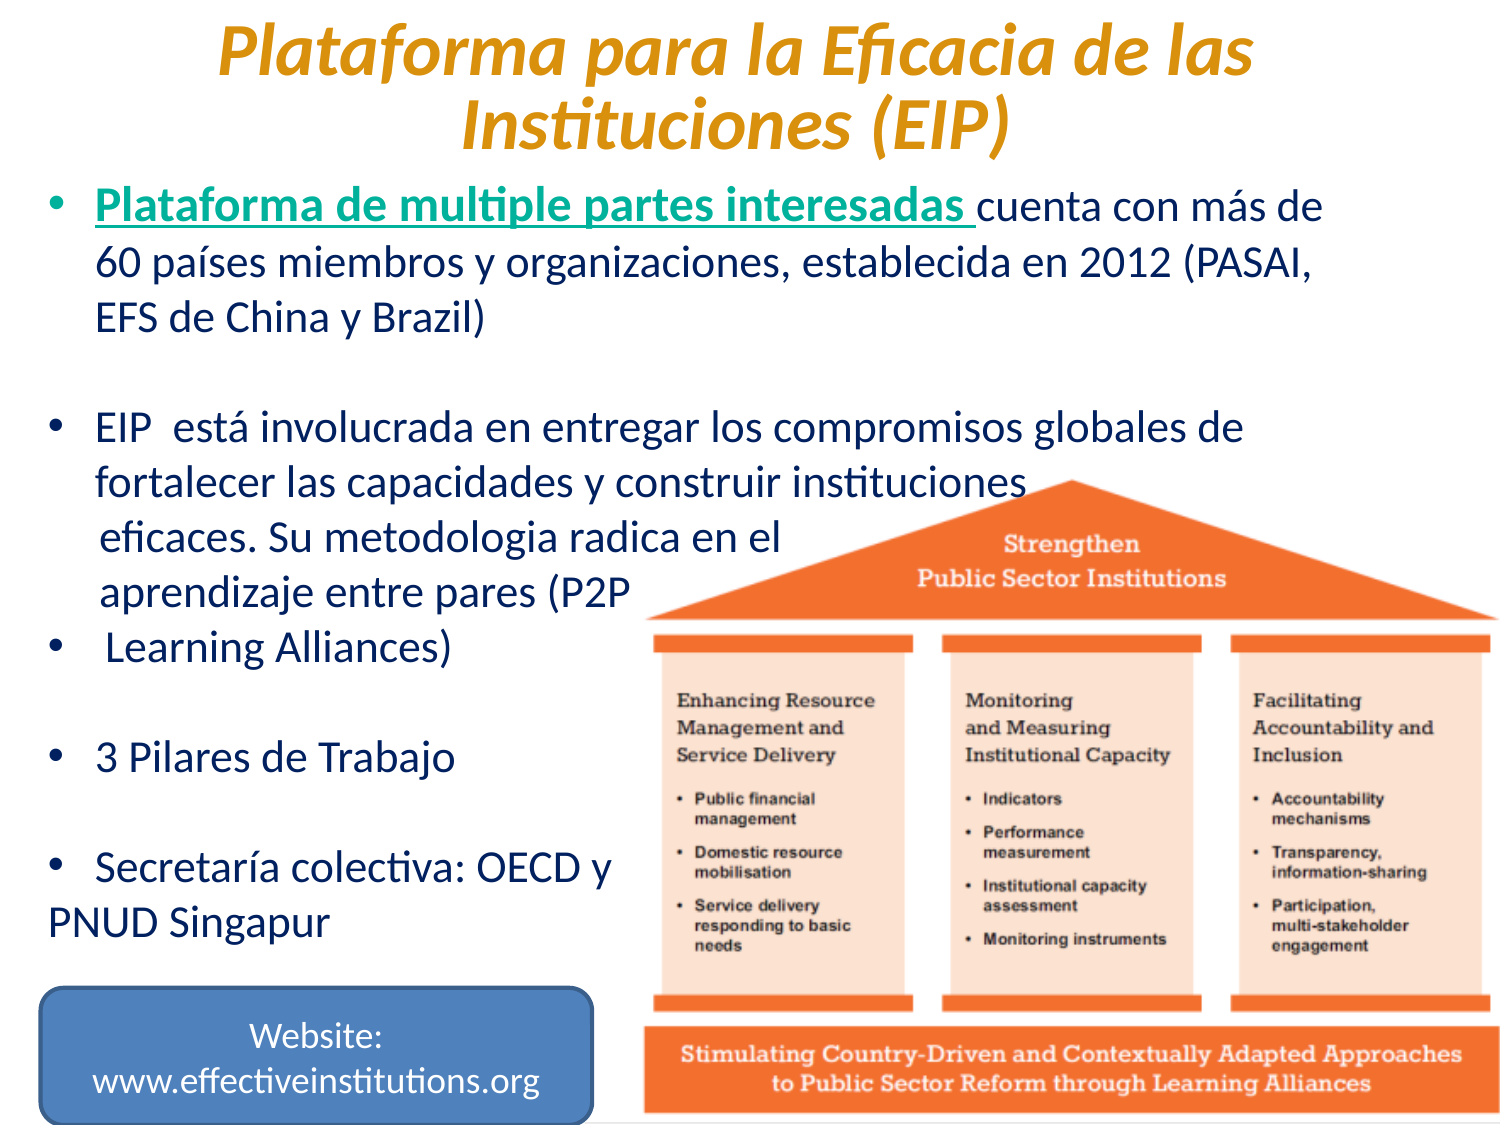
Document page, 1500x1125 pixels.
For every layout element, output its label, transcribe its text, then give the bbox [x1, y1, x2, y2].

text_box Website: www.effectiveinstitutions.org [38, 985, 579, 1125]
title Plataforma para la Eficacia de las Instituciones (EIP) [61, 0, 1412, 188]
picture [584, 454, 1500, 1125]
text_box Plataforma de multiple partes interesadas cuenta con más de 60 países miembros y organizaciones, establecida en 2012 (PASAI, EFS de China y Brazil) EIP está involucrada en entregar los compromisos globales de fortalecer las capacidades y construir instituciones eficaces. Su metodologia radica en el aprendizaje entre pares (P2P Learning Alliances) 3 Pilares de Trabajo Secretaría colectiva: OECD y PNUD Singapur [33, 164, 1368, 1069]
